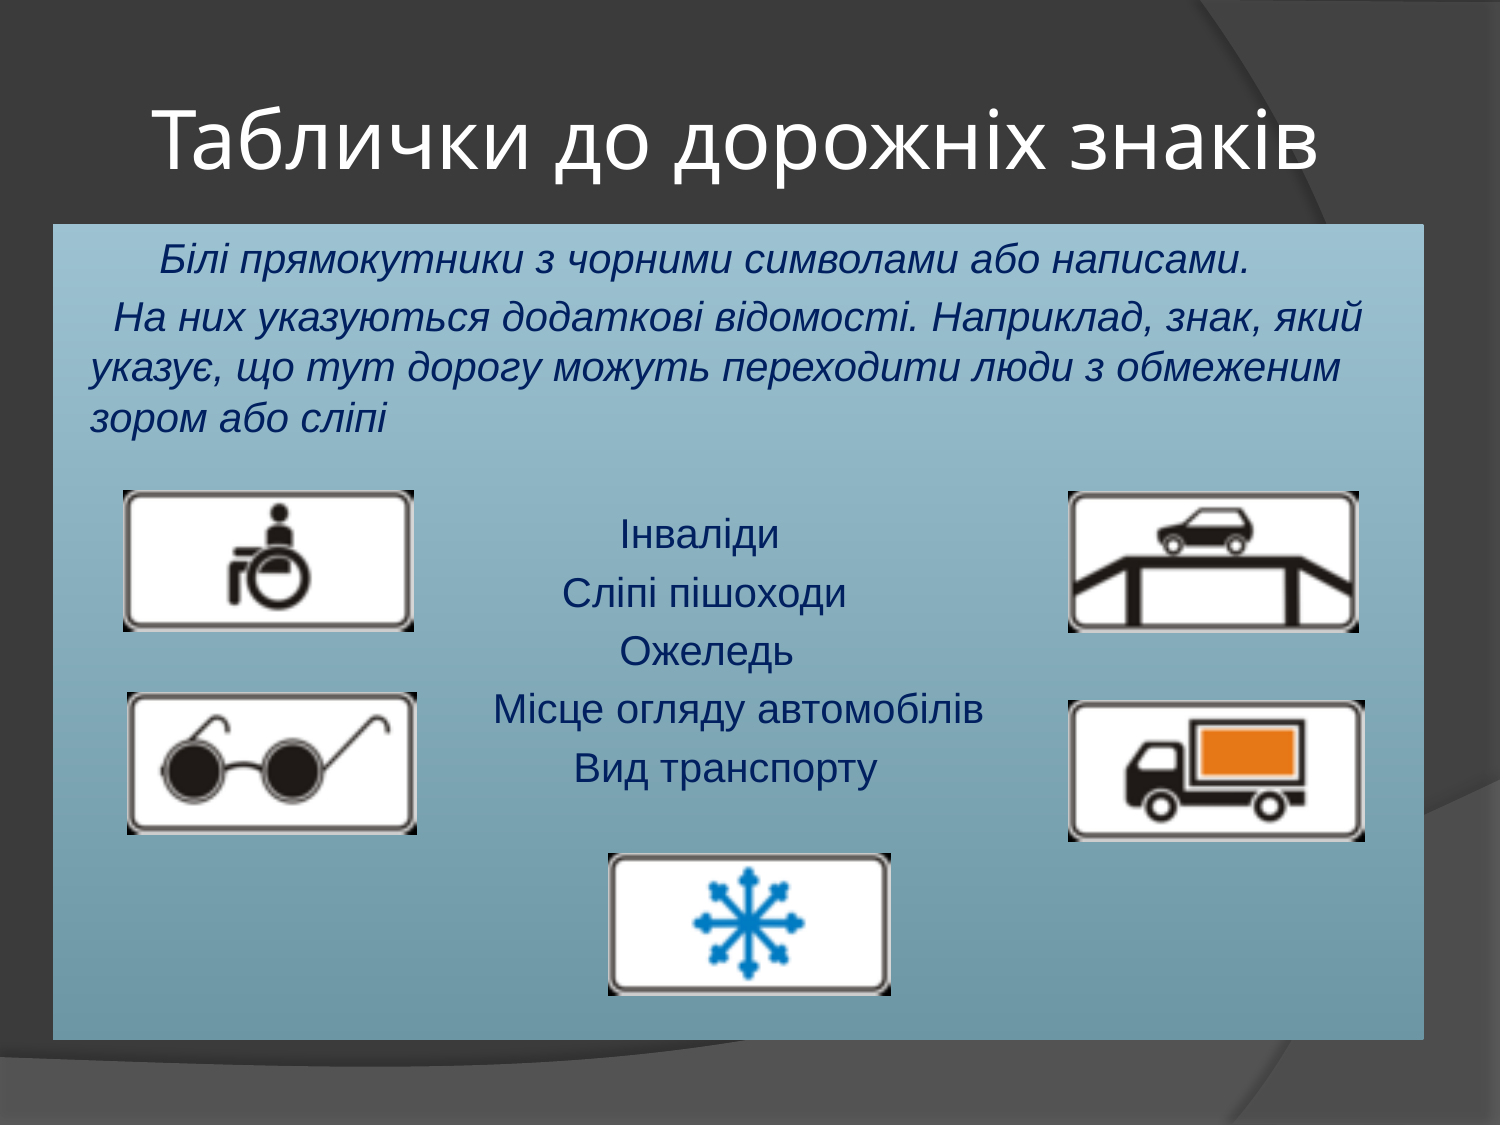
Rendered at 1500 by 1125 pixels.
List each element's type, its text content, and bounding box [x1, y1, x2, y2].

picture [1068, 490, 1359, 634]
list Білі прямокутники з чорними символами або написами. На них указуються додаткові відомості. Наприклад, знак, який указує, що тут дорогу можуть переходити люди з обмеженим зором або сліпі Інваліди Сліпі пішоходи Ожеледь Місце огляду автомобілів Вид транспорту [53, 224, 1424, 1040]
picture [607, 853, 892, 996]
picture [123, 489, 414, 632]
picture [126, 692, 417, 835]
picture [1068, 699, 1365, 843]
title Таблички до дорожніх знаків [123, 42, 1349, 224]
